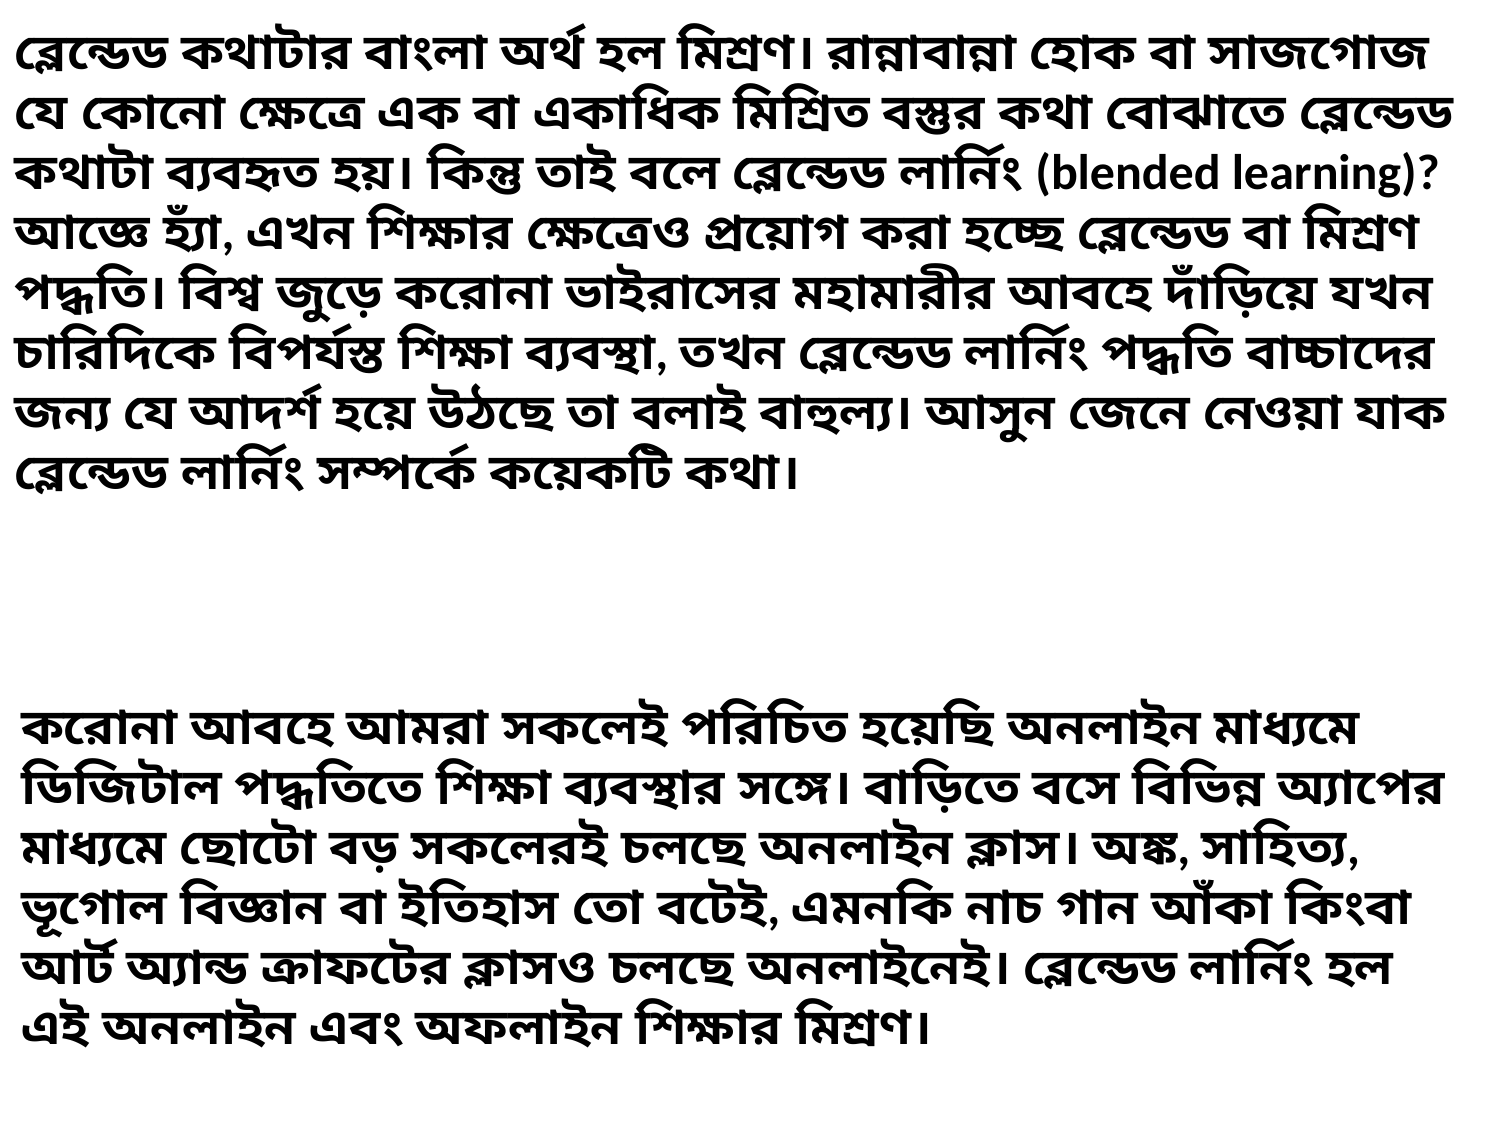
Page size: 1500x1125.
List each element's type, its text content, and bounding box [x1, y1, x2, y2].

text_box ব্লেন্ডেড কথাটার বাংলা অর্থ হল মিশ্রণ। রান্নাবান্না হোক বা সাজগোজ যে কোনো ক্ষেত্রে এক বা একাধিক মিশ্রিত বস্তুর কথা বোঝাতে ব্লেন্ডেড কথাটা ব্যবহৃত হয়। কিন্তু তাই বলে ব্লেন্ডেড লার্নিং (blended learning)? আজ্ঞে হ্যাঁ, এখন শিক্ষার ক্ষেত্রেও প্রয়োগ করা হচ্ছে ব্লেন্ডেড বা মিশ্রণ পদ্ধতি। বিশ্ব জুড়ে করোনা ভাইরাসের মহামারীর আবহে দাঁড়িয়ে যখন চারিদিকে বিপর্যস্ত শিক্ষা ব্যবস্থা, তখন ব্লেন্ডেড লার্নিং পদ্ধতি বাচ্চাদের জন্য যে আদর্শ হয়ে উঠছে তা বলাই বাহুল্য। আসুন জেনে নেওয়া যাক ব্লেন্ডেড লার্নিং সম্পর্কে কয়েকটি কথা। [0, 12, 1488, 508]
text_box করোনা আবহে আমরা সকলেই পরিচিত হয়েছি অনলাইন মাধ্যমে ডিজিটাল পদ্ধতিতে শিক্ষা ব্যবস্থার সঙ্গে। বাড়িতে বসে বিভিন্ন অ্যাপের মাধ্যমে ছোটো বড় সকলেরই চলছে অনলাইন ক্লাস। অঙ্ক, সাহিত্য, ভূগোল বিজ্ঞান বা ইতিহাস তো বটেই, এমনকি নাচ গান আঁকা কিংবা আর্ট অ্যান্ড ক্রাফটের ক্লাসও চলছে অনলাইনেই। ব্লেন্ডেড লার্নিং হল এই অনলাইন এবং অফলাইন শিক্ষার মিশ্রণ। [6, 687, 1482, 1063]
